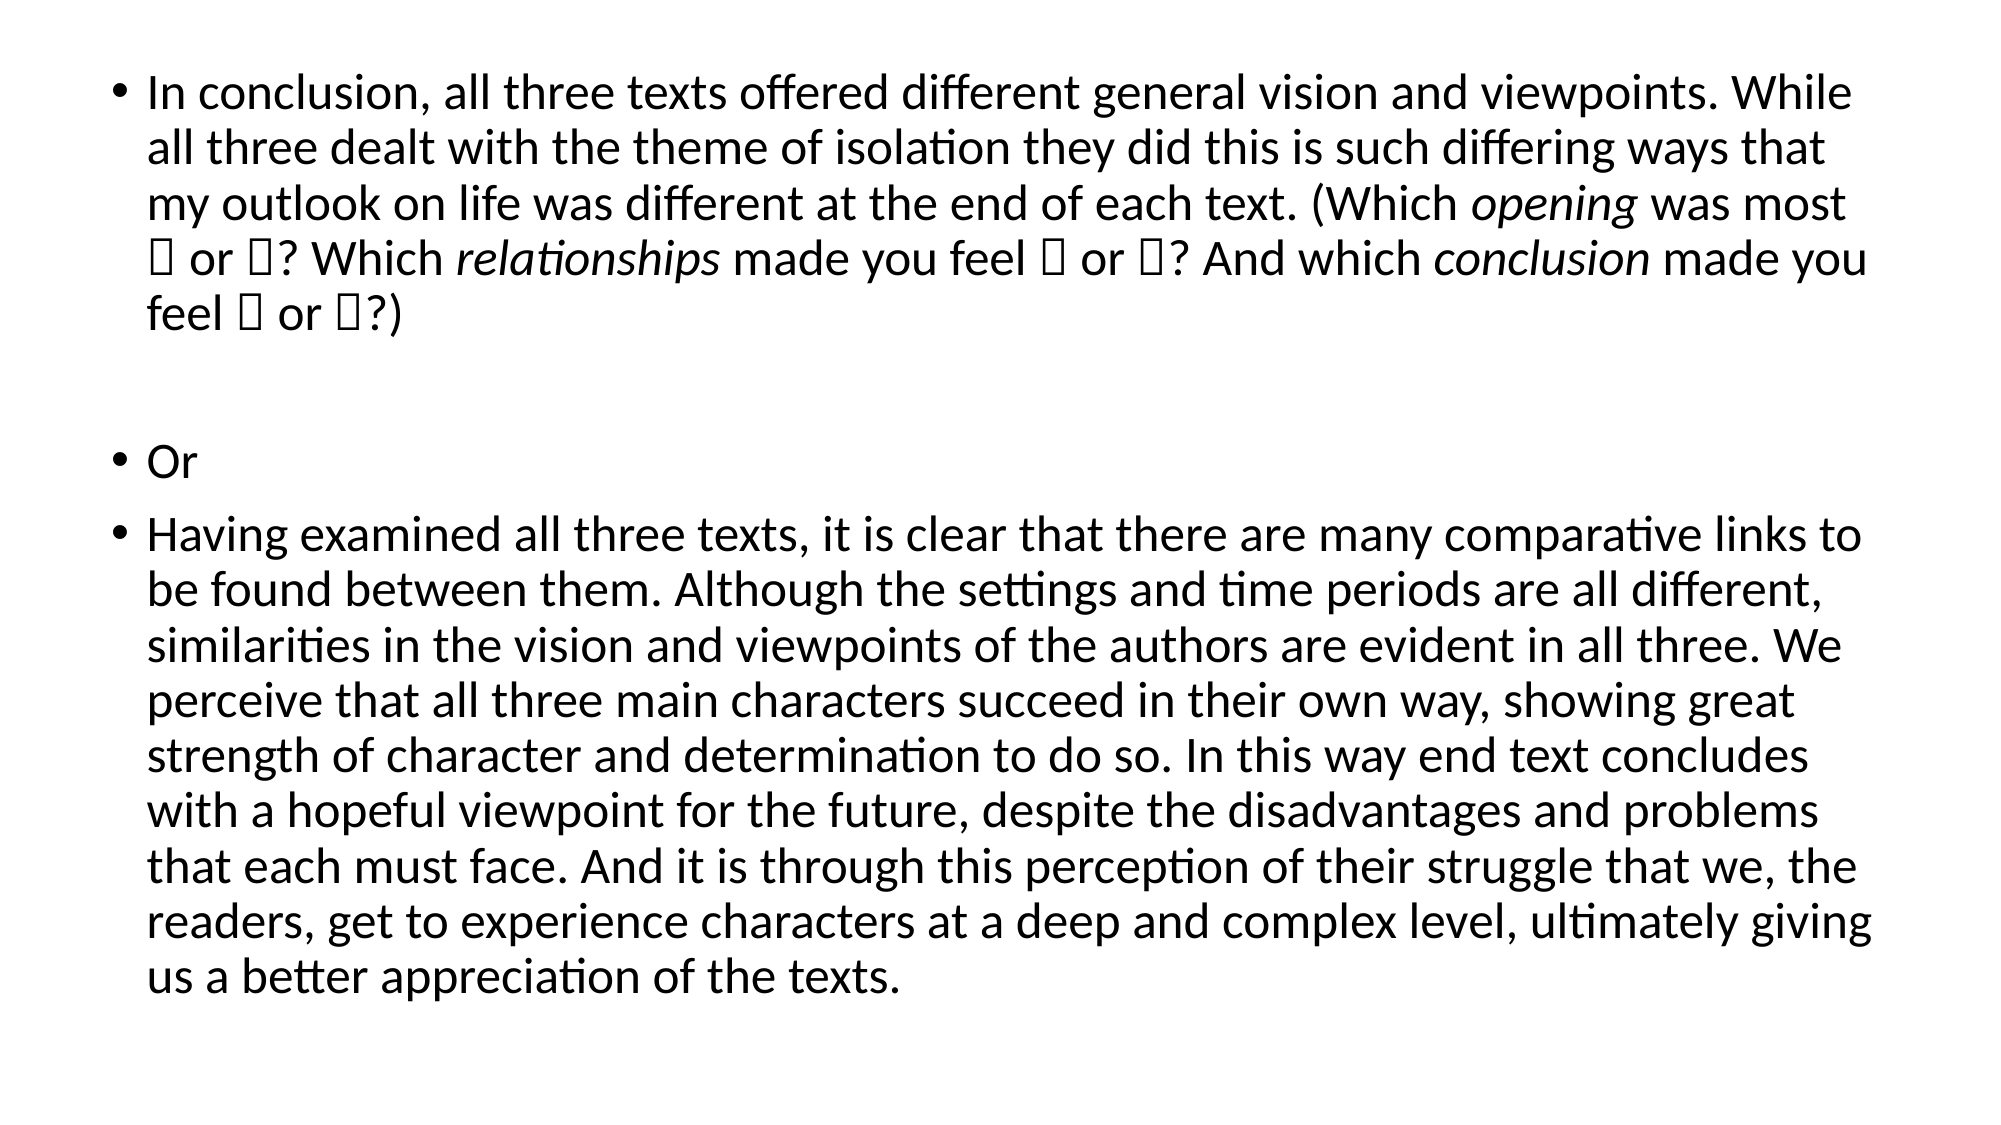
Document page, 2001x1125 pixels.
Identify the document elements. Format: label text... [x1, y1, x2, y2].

list In conclusion, all three texts offered different general vision and viewpoints. While all three dealt with the theme of isolation they did this is such differing ways that my outlook on life was different at the end of each text. (Which opening was most  or ? Which relationships made you feel  or ? And which conclusion made you feel  or ?) Or Having examined all three texts, it is clear that there are many comparative links to be found between them. Although the settings and time periods are all different, similarities in the vision and viewpoints of the authors are evident in all three. We perceive that all three main characters succeed in their own way, showing great strength of character and determination to do so. In this way end text concludes with a hopeful viewpoint for the future, despite the disadvantages and problems that each must face. And it is through this perception of their struggle that we, the readers, get to experience characters at a deep and complex level, ultimately giving us a better appreciation of the texts. [96, 58, 1894, 1023]
